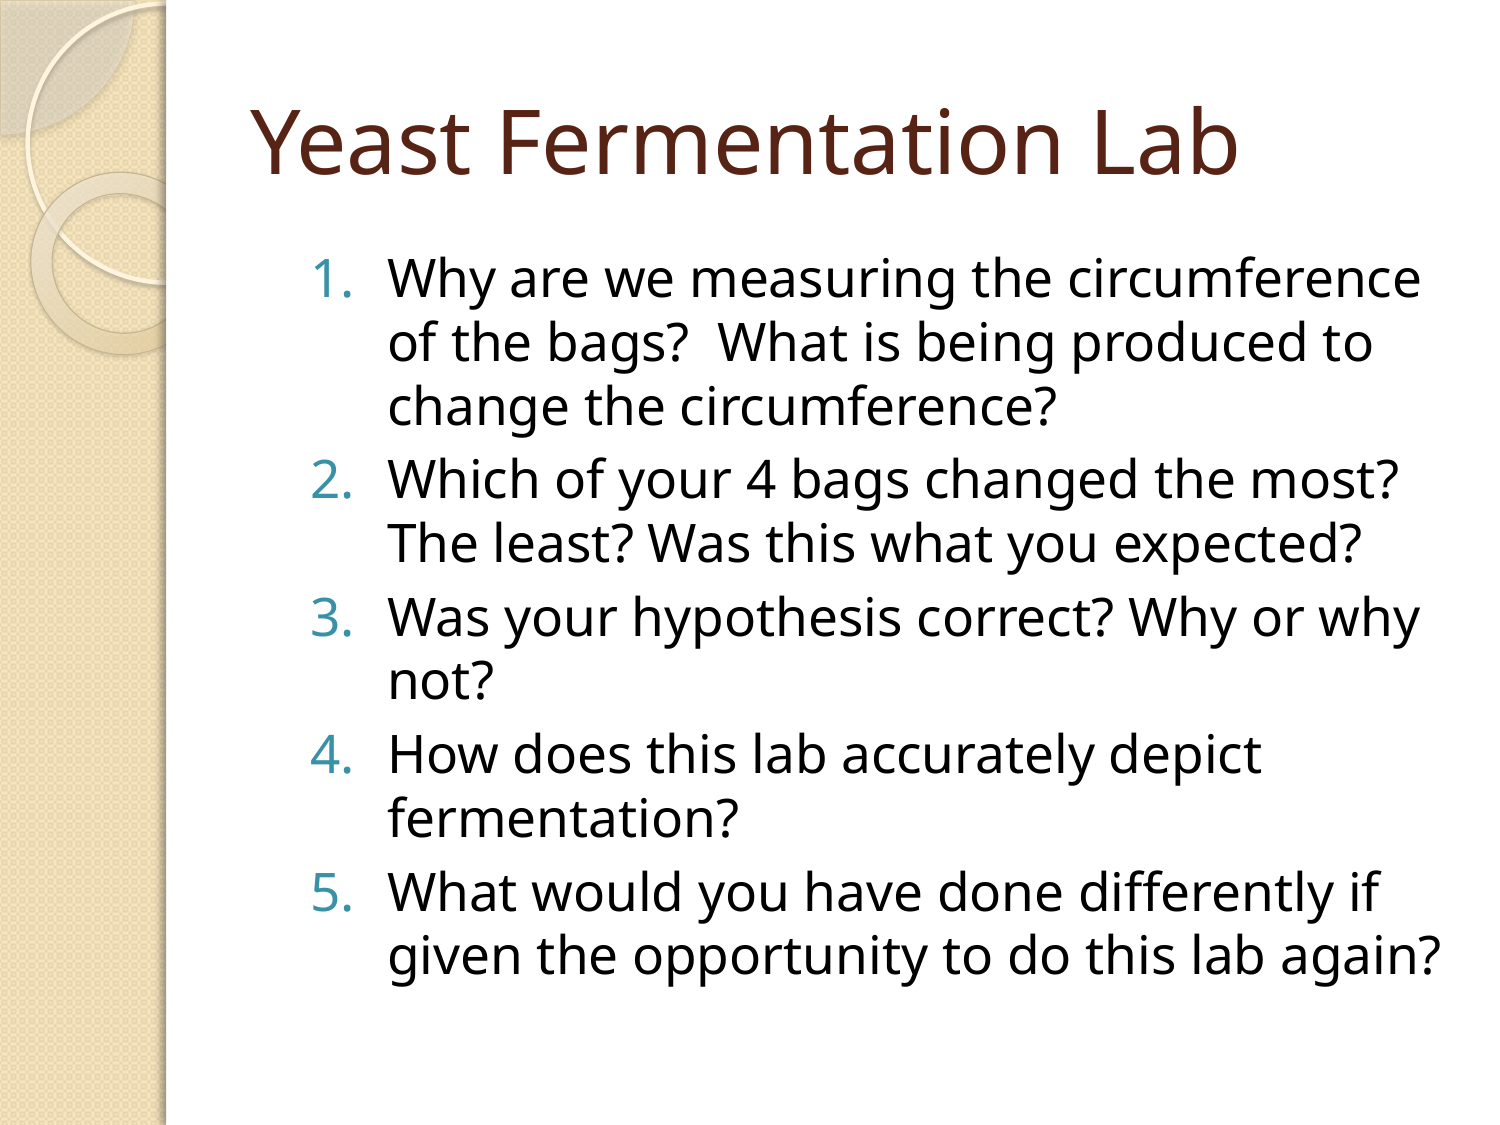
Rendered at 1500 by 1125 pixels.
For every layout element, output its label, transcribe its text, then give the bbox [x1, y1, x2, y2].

title Yeast Fermentation Lab [235, 45, 1466, 233]
list Why are we measuring the circumference of the bags? What is being produced to change the circumference? Which of your 4 bags changed the most? The least? Was this what you expected? Was your hypothesis correct? Why or why not? How does this lab accurately depict fermentation? What would you have done differently if given the opportunity to do this lab again? [235, 237, 1466, 1025]
